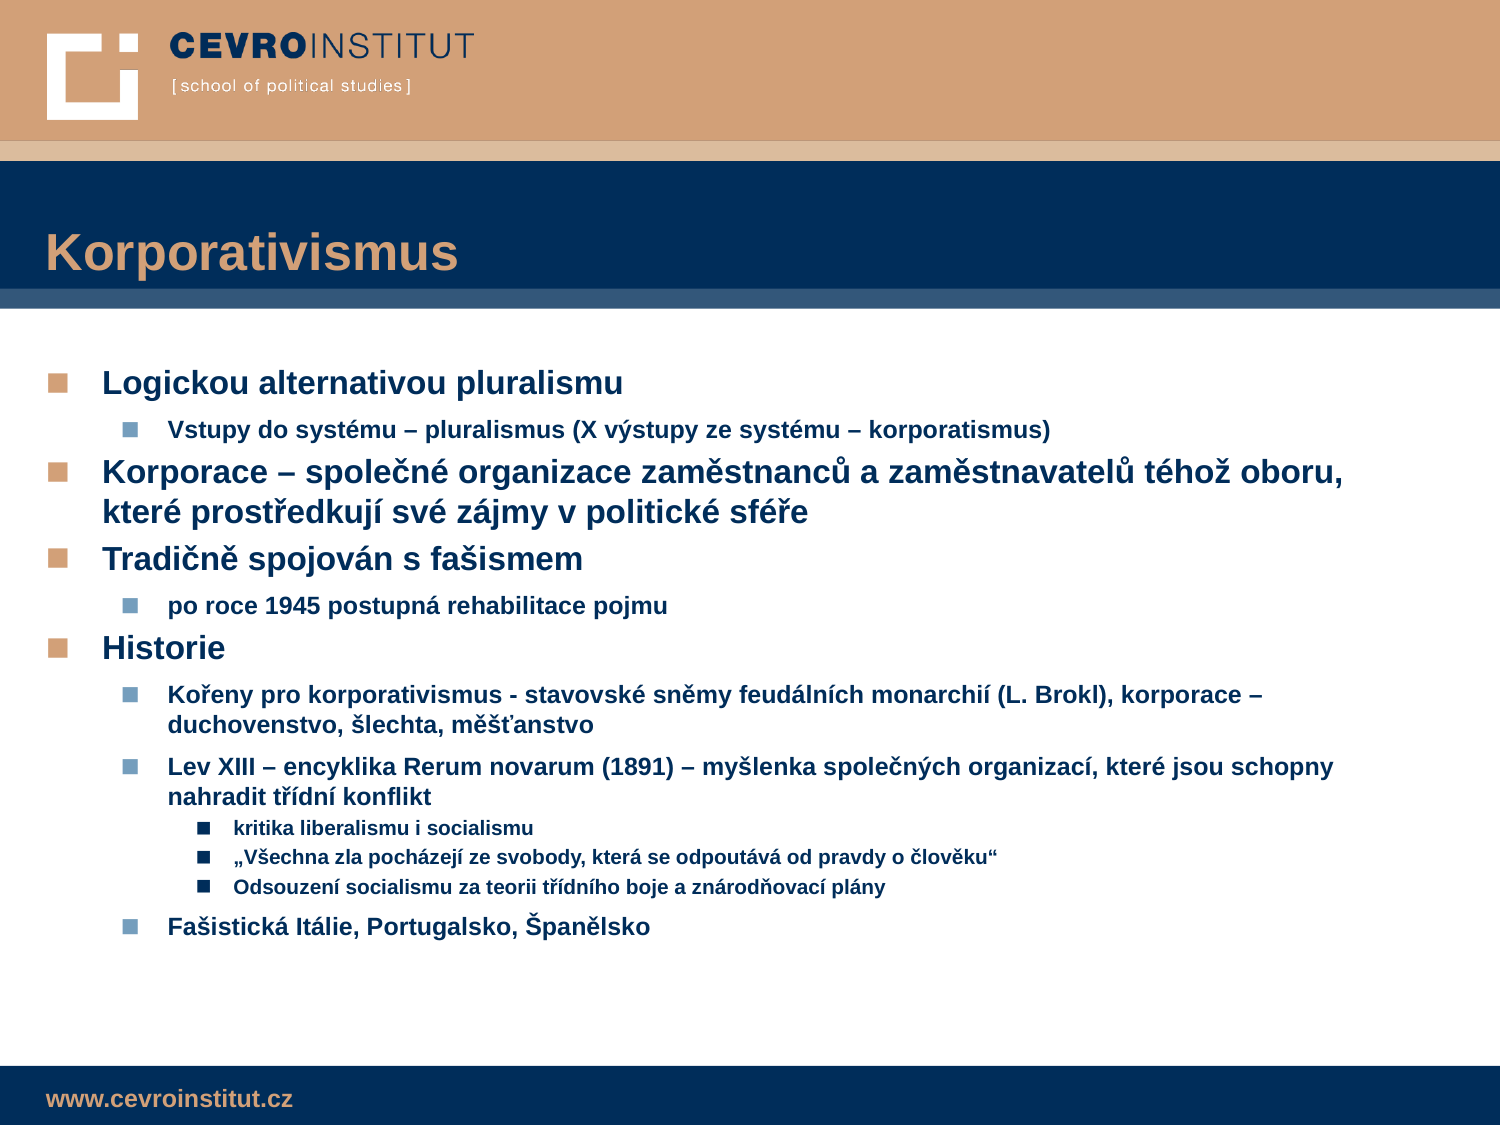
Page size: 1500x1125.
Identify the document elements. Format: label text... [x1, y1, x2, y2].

title Korporativismus [45, 212, 1432, 281]
list Logickou alternativou pluralismu Vstupy do systému – pluralismus (X výstupy ze systému – korporatismus) Korporace – společné organizace zaměstnanců a zaměstnavatelů téhož oboru, které prostředkují své zájmy v politické sféře Tradičně spojován s fašismem po roce 1945 postupná rehabilitace pojmu Historie Kořeny pro korporativismus - stavovské sněmy feudálních monarchií (L. Brokl), korporace – duchovenstvo, šlechta, měšťanstvo Lev XIII – encyklika Rerum novarum (1891) – myšlenka společných organizací, které jsou schopny nahradit třídní konflikt kritika liberalismu i socialismu „Všechna zla pocházejí ze svobody, která se odpoutává od pravdy o člověku“ Odsouzení socialismu za teorii třídního boje a znárodňovací plány Fašistická Itálie, Portugalsko, Španělsko [45, 361, 1432, 1027]
picture [47, 32, 474, 120]
